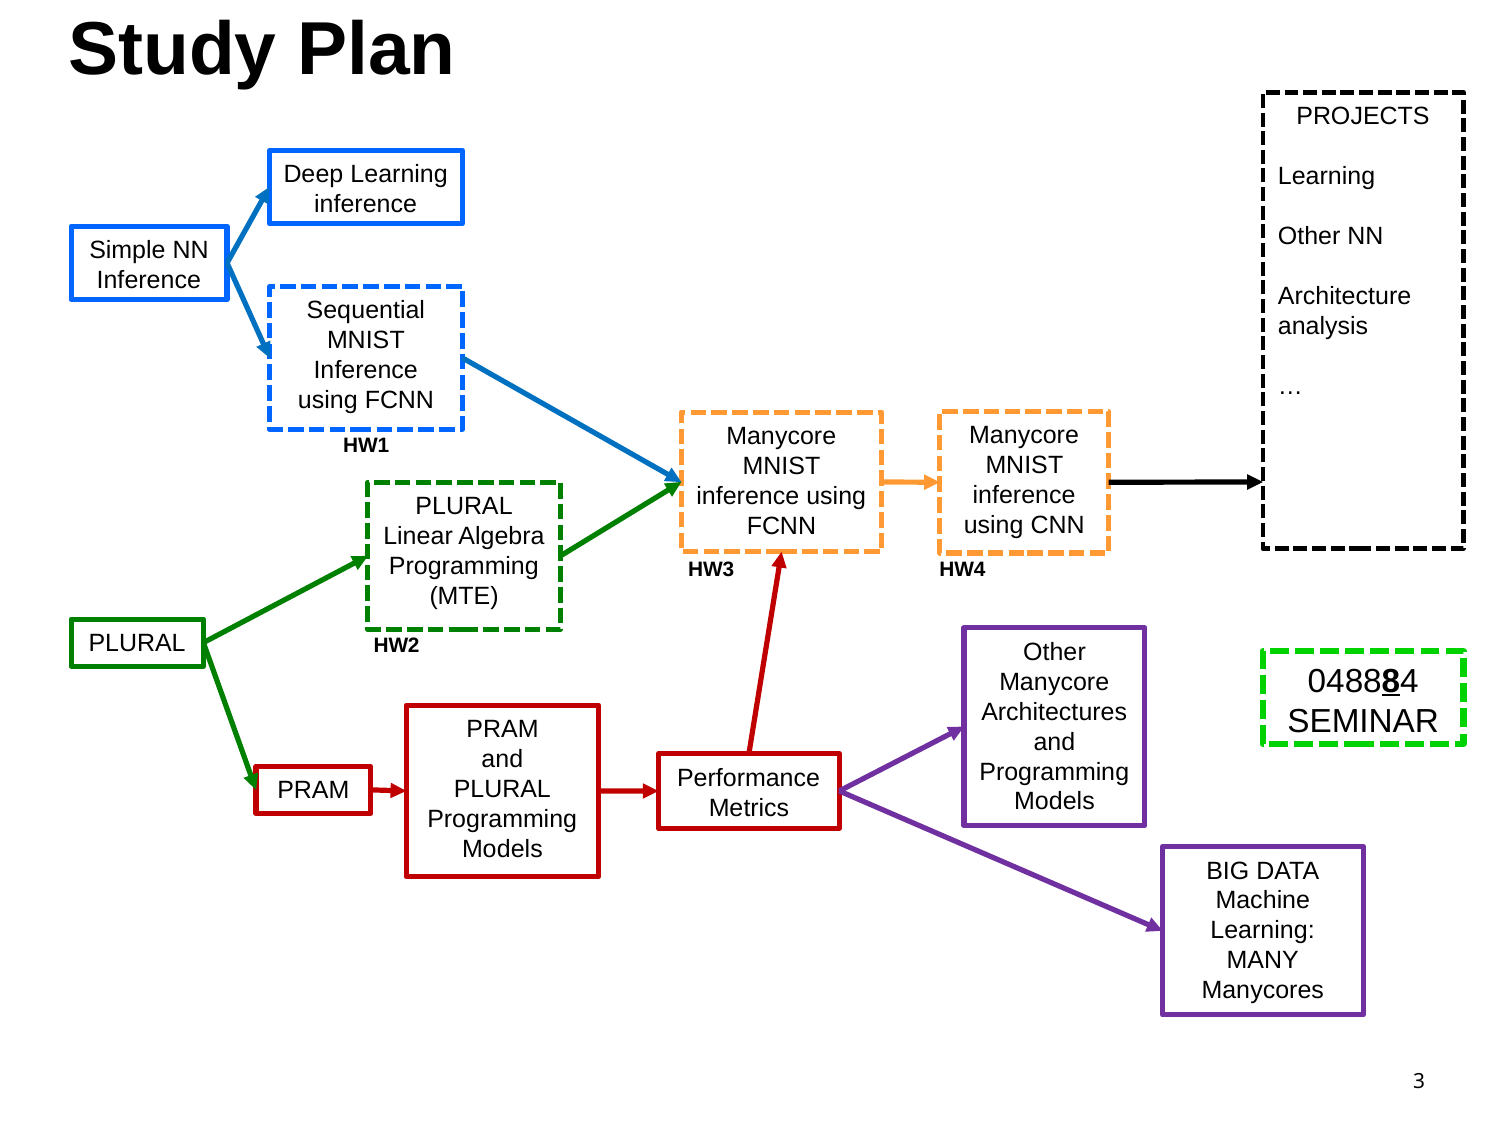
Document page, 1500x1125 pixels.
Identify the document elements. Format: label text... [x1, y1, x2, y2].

text_box PROJECTS Learning Other NN Architecture analysis … [1262, 92, 1464, 549]
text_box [462, 357, 682, 483]
text_box 048884 SEMINAR [1262, 651, 1464, 744]
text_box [226, 270, 270, 359]
text_box PRAM and PLURAL Programming Models [406, 705, 599, 877]
text_box HW1 [328, 424, 404, 465]
text_box HW4 [924, 548, 1001, 589]
text_box Manycore MNIST inference using FCNN [685, 412, 882, 552]
text_box BIG DATA Machine Learning: MANY Manycores [1162, 846, 1364, 1015]
text_box HW3 [673, 548, 749, 589]
text_box PLURAL [71, 619, 198, 667]
text_box PLURAL Linear Algebra Programming (MTE) [367, 482, 561, 630]
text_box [839, 790, 1163, 932]
text_box Performance Metrics [658, 753, 834, 829]
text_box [839, 726, 965, 789]
text_box HW2 [358, 623, 435, 664]
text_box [560, 481, 682, 557]
text_box Manycore MNIST inference using CNN [939, 411, 1109, 554]
text_box Other Manycore Architectures and Programming Models [964, 627, 1145, 789]
text_box Sequential MNIST Inference using FCNN [269, 286, 463, 430]
text_box PRAM [256, 766, 371, 814]
text_box Deep Learning inference [269, 150, 463, 224]
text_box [748, 551, 782, 755]
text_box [203, 642, 257, 791]
text_box Simple NN Inference [71, 226, 221, 300]
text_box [203, 555, 369, 643]
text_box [226, 186, 270, 264]
title Study Plan [53, 9, 1312, 93]
